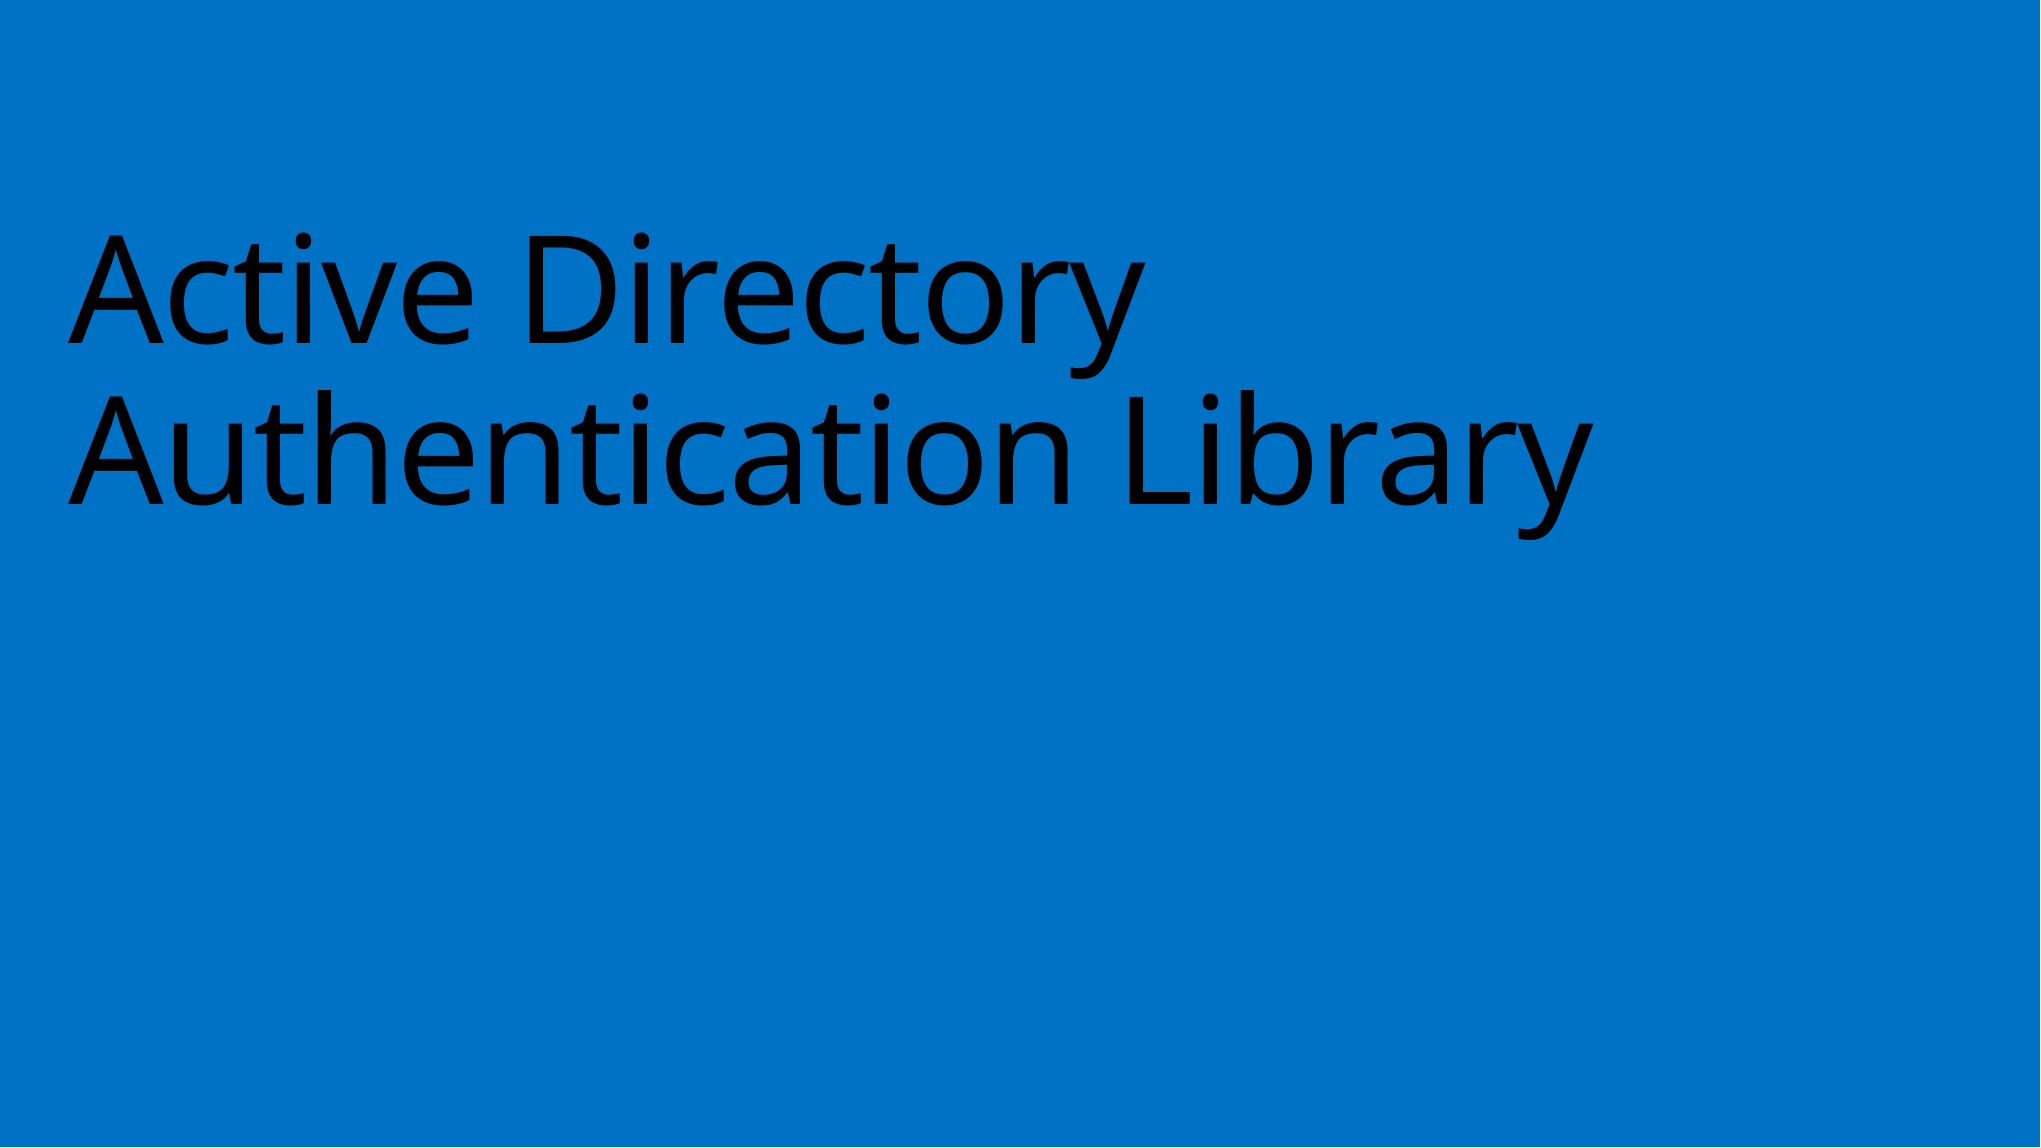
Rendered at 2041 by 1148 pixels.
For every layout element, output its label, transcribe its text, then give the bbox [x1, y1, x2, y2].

title Active Directory Authentication Library [45, 198, 1695, 650]
